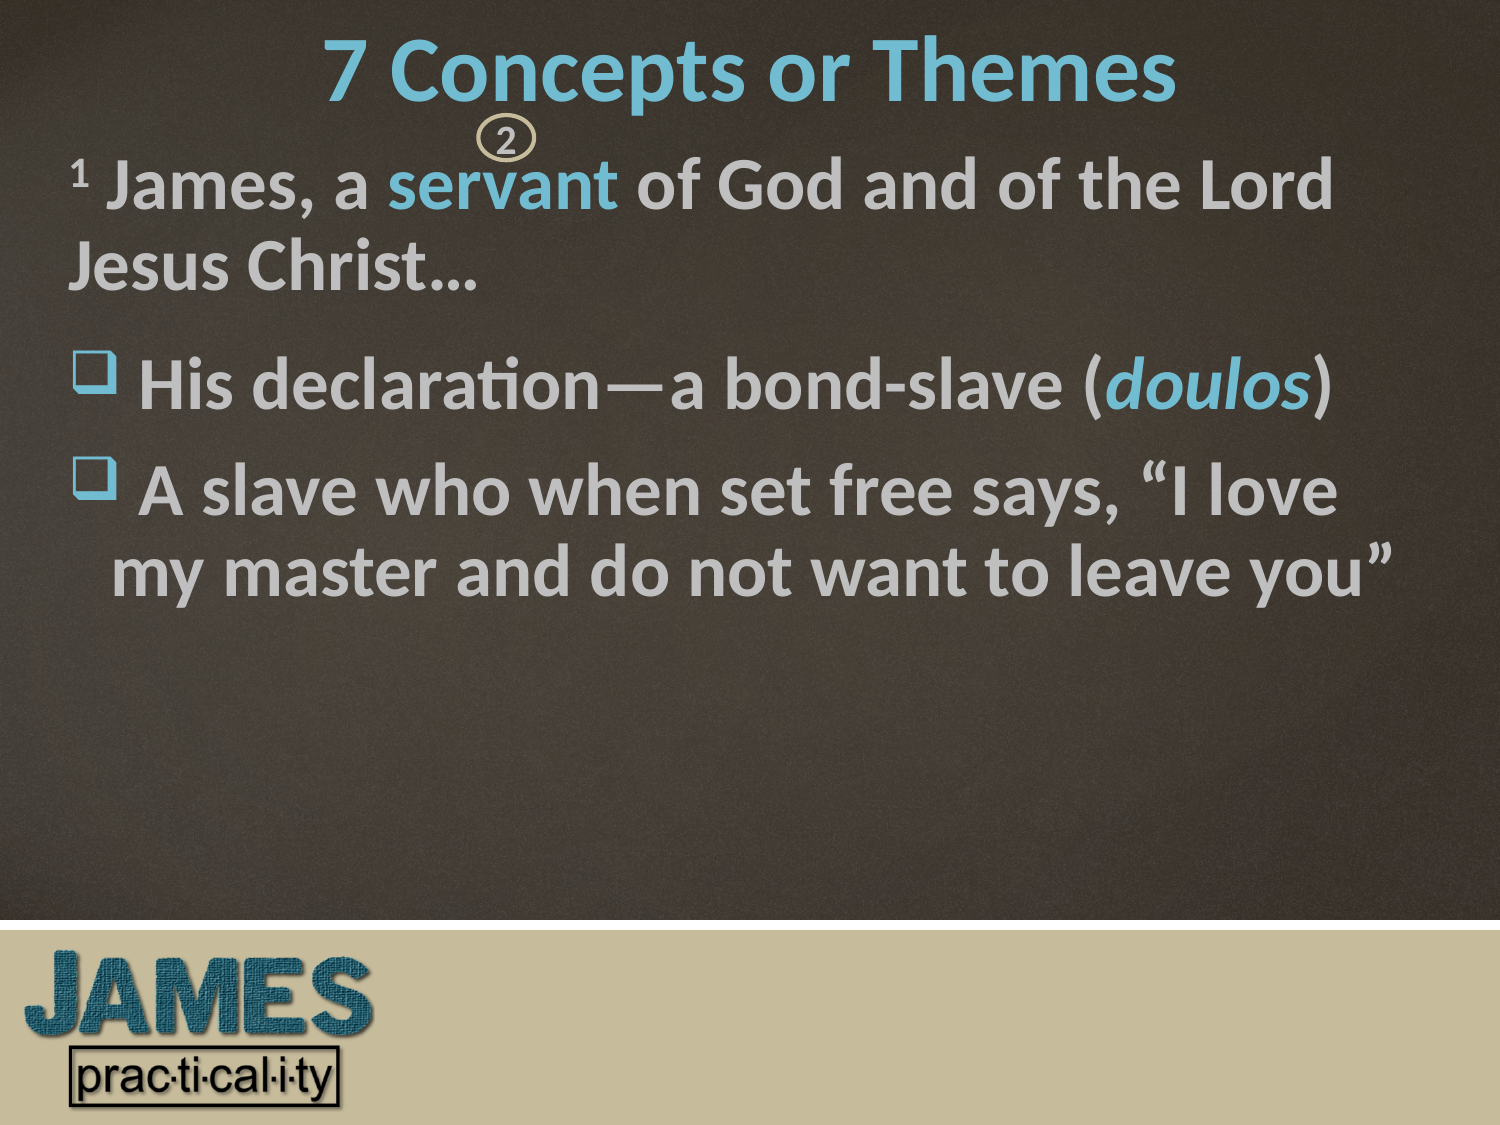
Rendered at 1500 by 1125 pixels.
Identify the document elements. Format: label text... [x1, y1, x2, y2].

picture [21, 949, 375, 1112]
text_box [0, 931, 1500, 1125]
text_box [474, 104, 538, 171]
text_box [14, 951, 381, 1124]
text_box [1, 930, 1498, 935]
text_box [467, 137, 544, 183]
title 7 Concepts or Themes [131, 0, 1369, 100]
list 1 James, a servant of God and of the Lord Jesus Christ… His declaration—a bond-slave (doulos) A slave who when set free says, “I love my master and do not want to leave you” [50, 137, 1450, 920]
